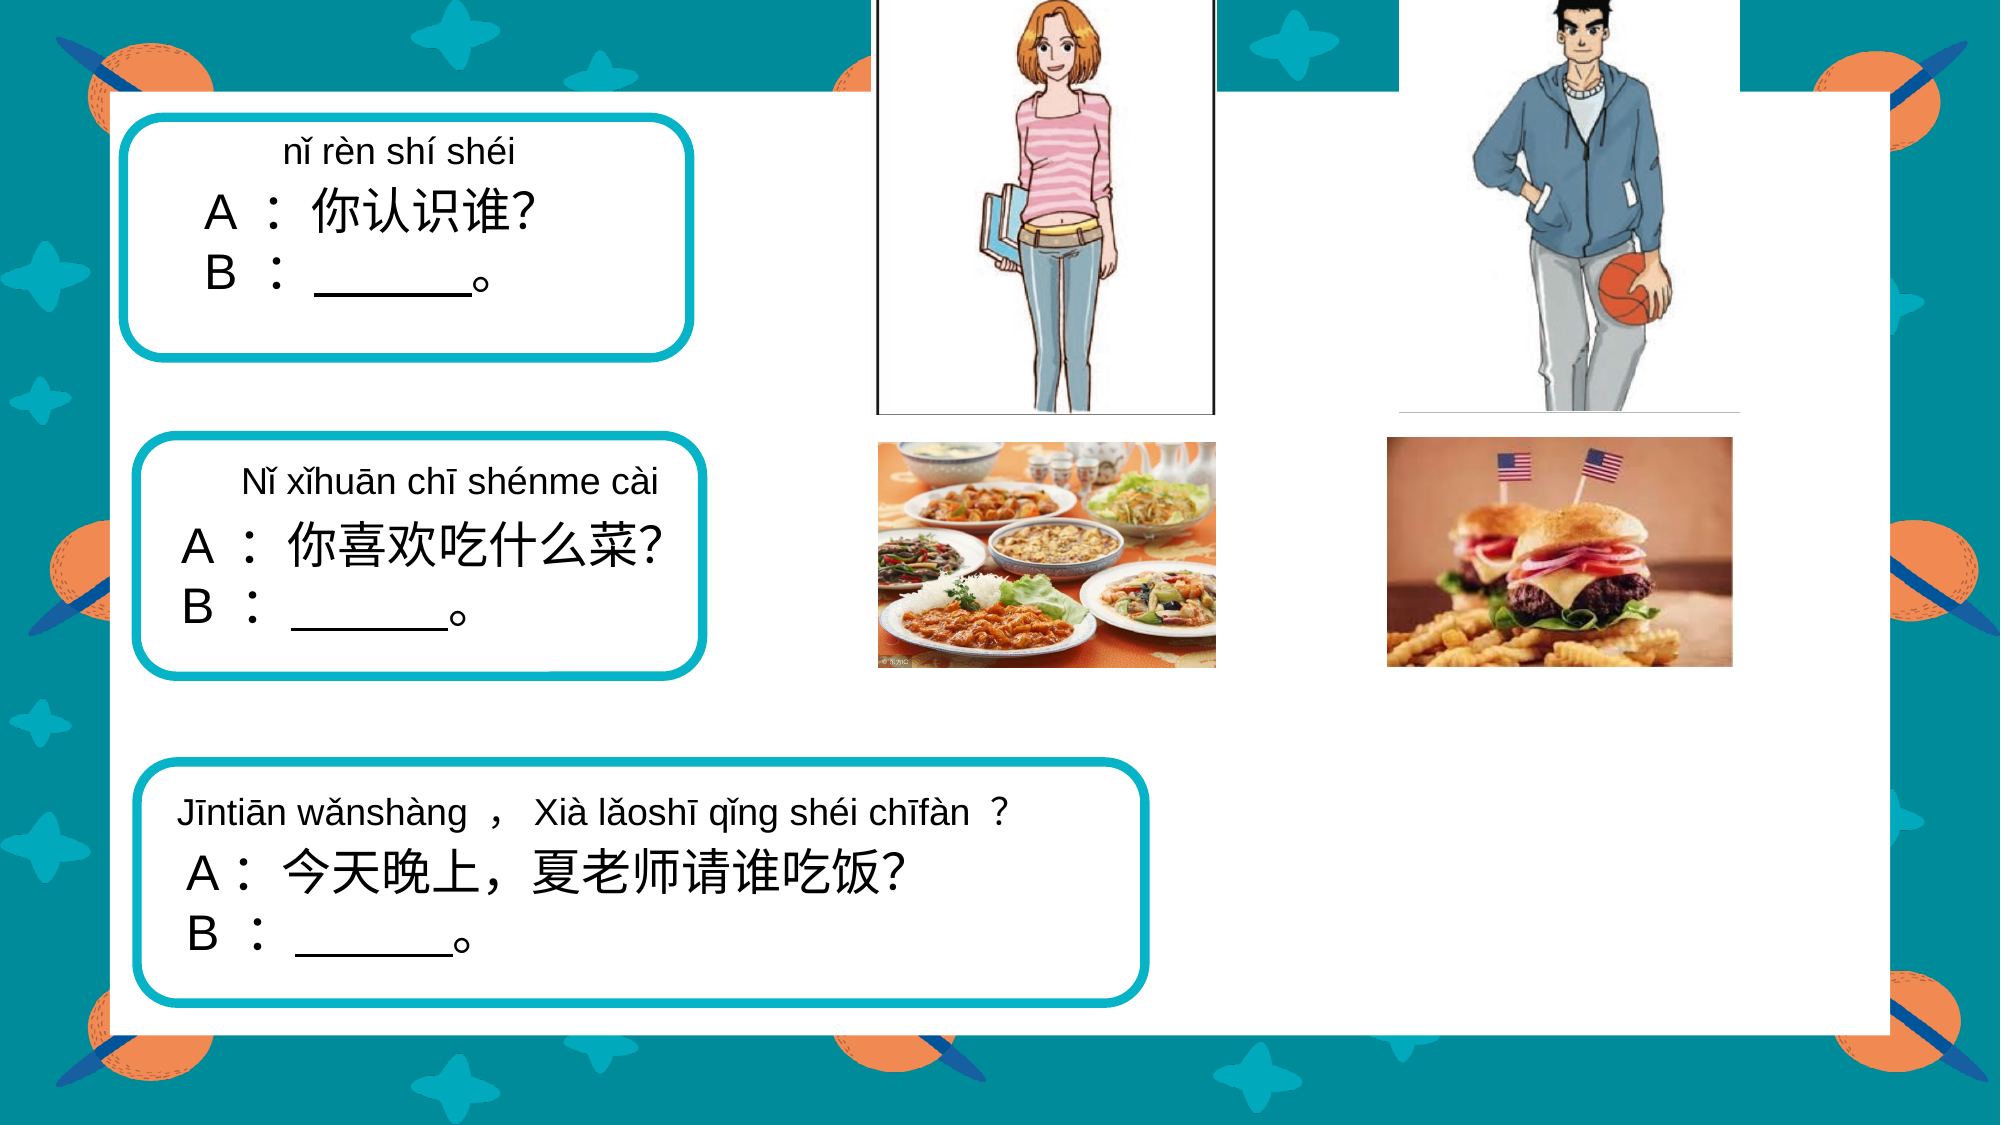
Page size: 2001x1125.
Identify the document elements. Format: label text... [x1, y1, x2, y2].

text_box [135, 435, 704, 677]
text_box Jīntiān wǎnshàng ，Xià lǎoshī qǐng shéi chīfàn ？ [162, 780, 1043, 841]
text_box [122, 116, 691, 359]
text_box nǐ rèn shí shéi [267, 119, 541, 180]
text_box A：今天晚上，夏老师请谁吃饭？ B ： 。 [171, 841, 986, 968]
text_box Nǐ xǐhuān chī shénme cài [226, 449, 685, 509]
text_box A ：你喜欢吃什么菜？ B ： 。 [166, 506, 663, 641]
text_box [136, 761, 1146, 1004]
picture [0, 0, 2000, 1125]
